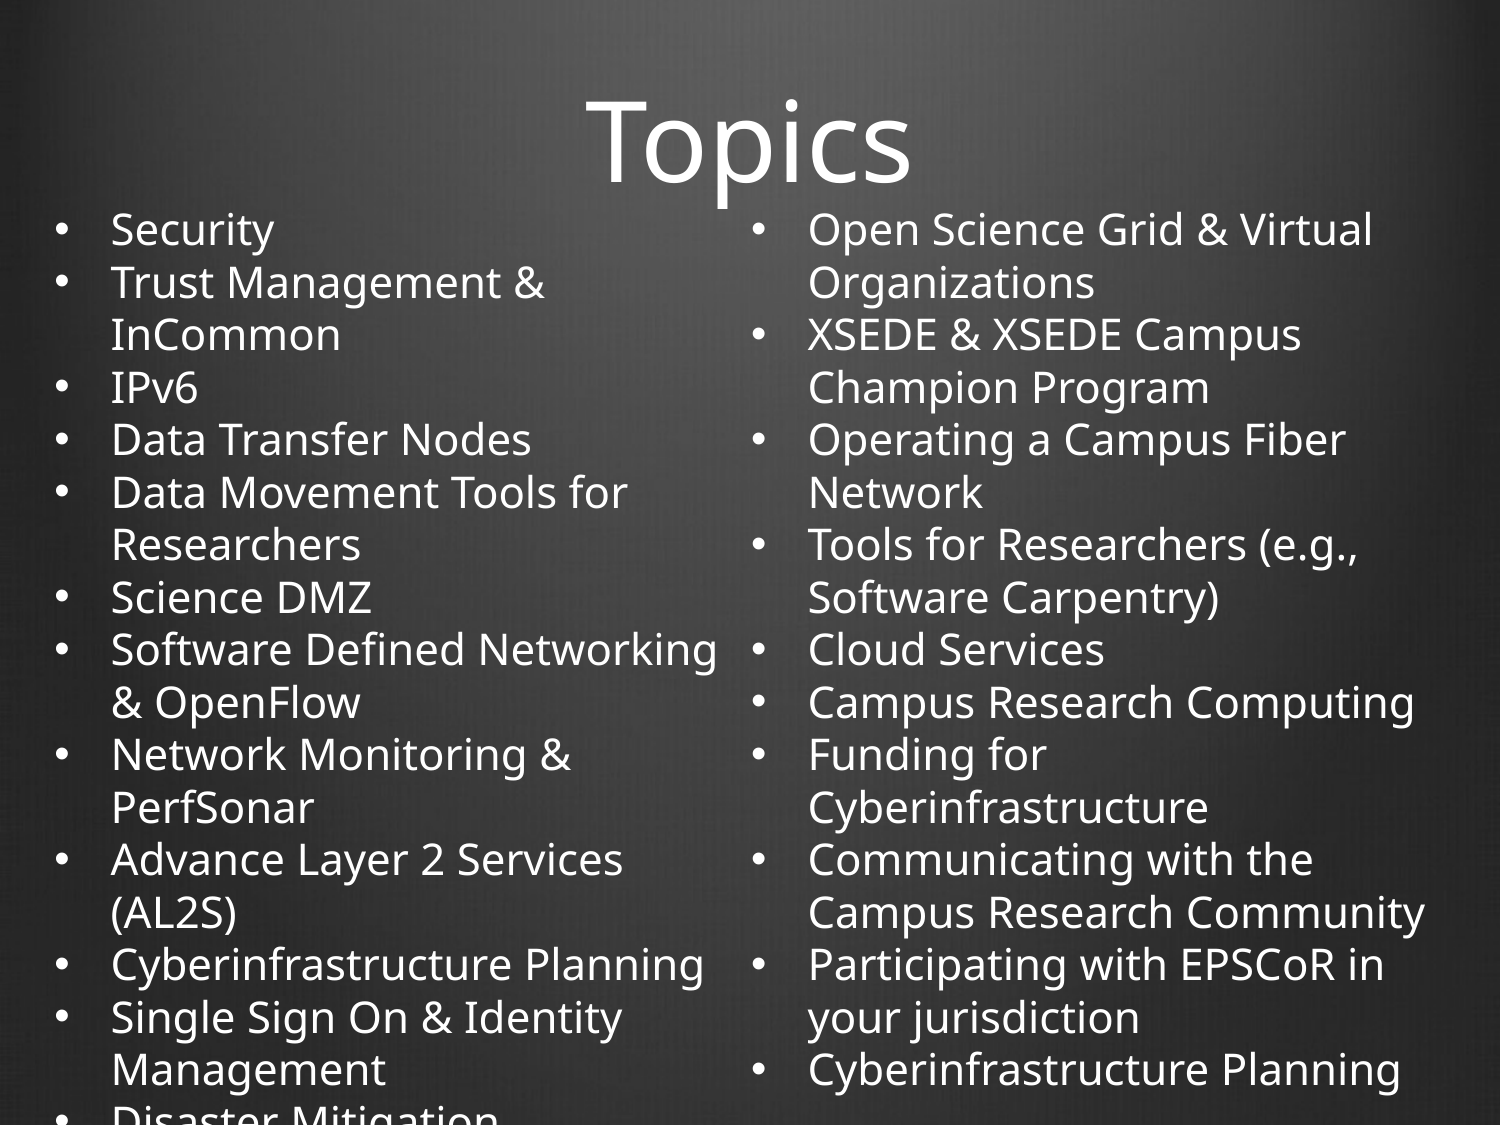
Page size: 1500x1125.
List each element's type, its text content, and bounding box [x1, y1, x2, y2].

list Security Trust Management & InCommon IPv6 Data Transfer Nodes Data Movement Tools for Researchers Science DMZ Software Defined Networking & OpenFlow Network Monitoring & PerfSonar Advance Layer 2 Services (AL2S) Cyberinfrastructure Planning Single Sign On & Identity Management Disaster Mitigation Open Science Grid & Virtual Organizations XSEDE & XSEDE Campus Champion Program Operating a Campus Fiber Network Tools for Researchers (e.g., Software Carpentry) Cloud Services Campus Research Computing Funding for Cyberinfrastructure Communicating with the Campus Research Community Participating with EPSCoR in your jurisdiction Cyberinfrastructure Planning [39, 194, 1463, 1095]
title Topics [112, 19, 1388, 194]
